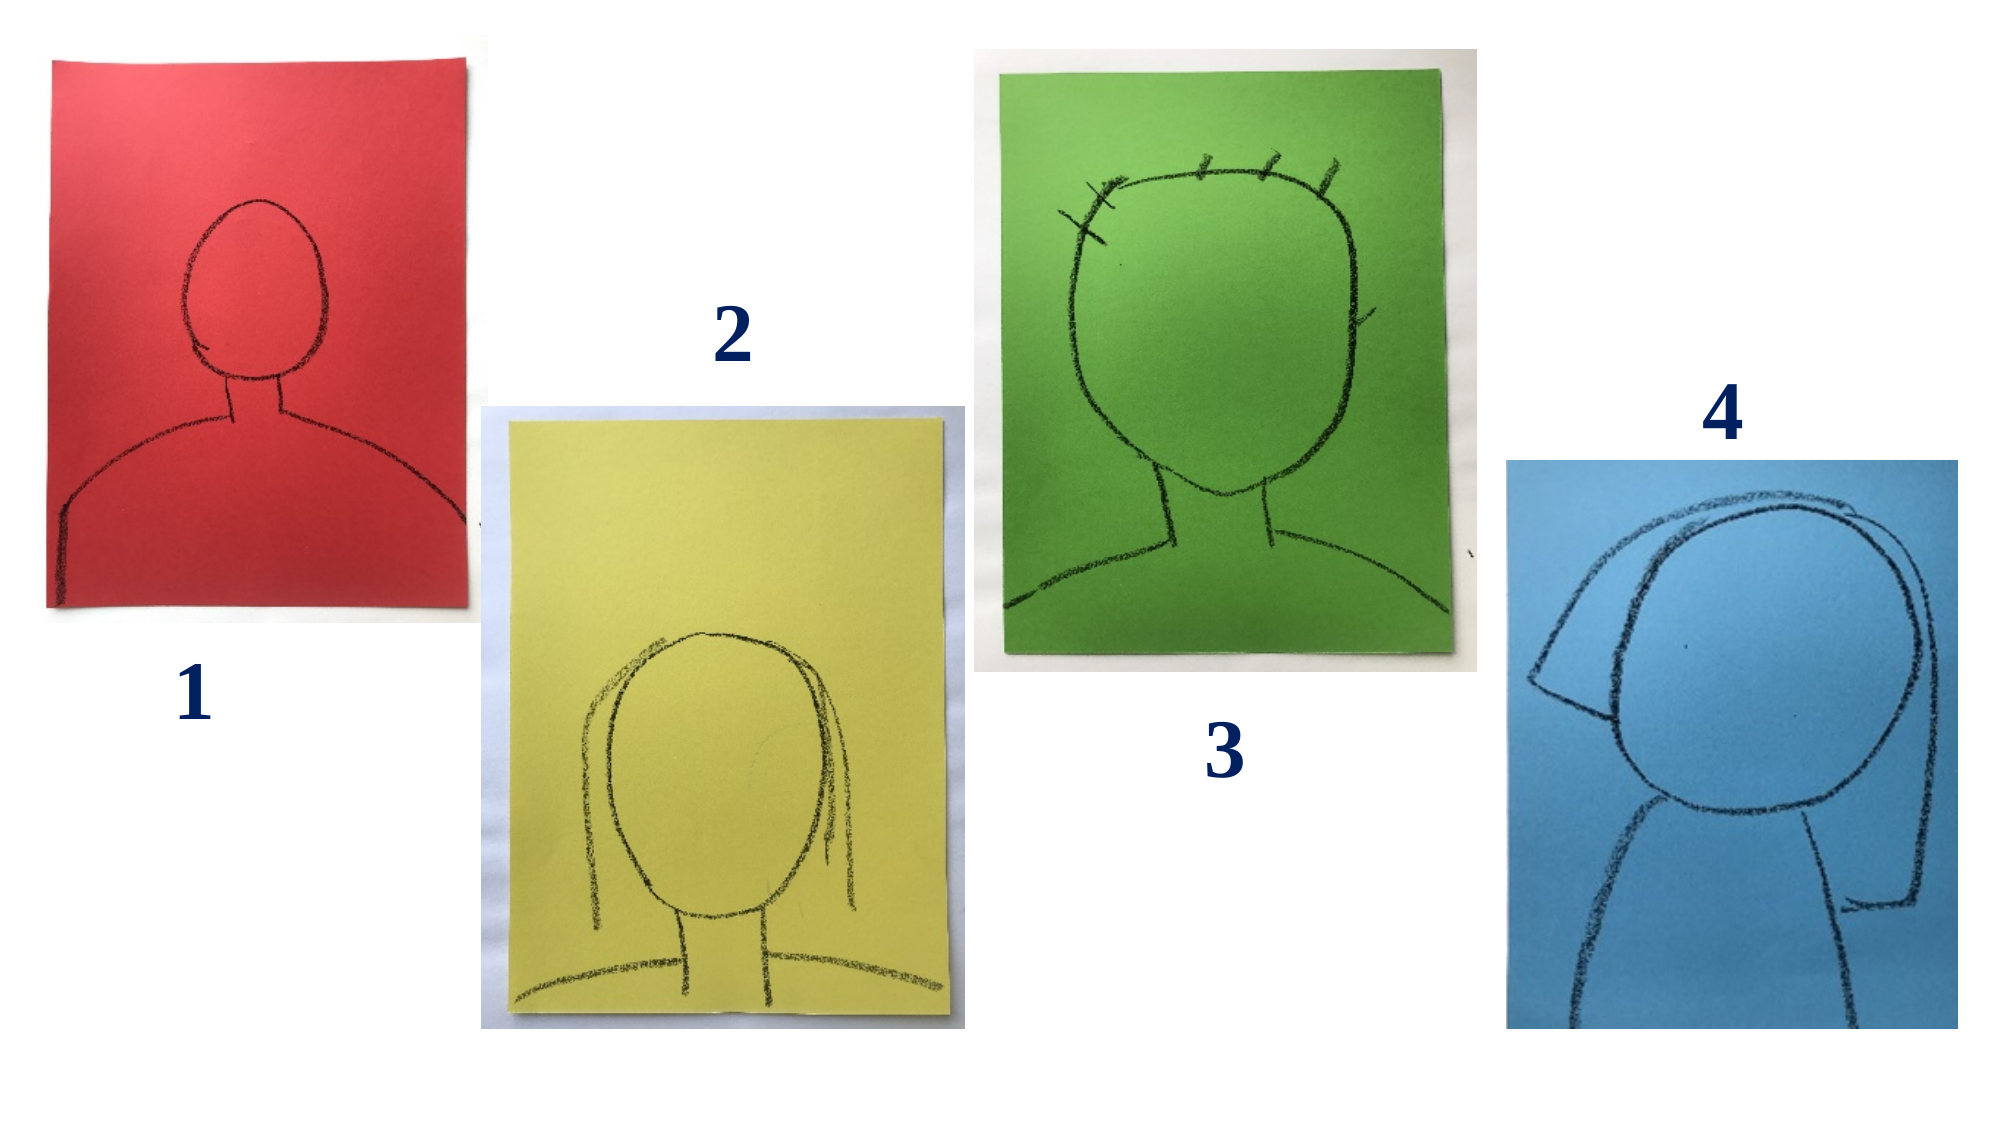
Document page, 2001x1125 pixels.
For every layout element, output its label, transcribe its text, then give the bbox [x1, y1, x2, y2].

picture [974, 49, 1477, 672]
text_box 4 [1687, 348, 1776, 460]
text_box 3 [1189, 686, 1262, 802]
picture [15, 35, 965, 1029]
text_box 1 [158, 628, 231, 744]
picture [1506, 460, 1958, 1029]
text_box 2 [698, 271, 770, 386]
